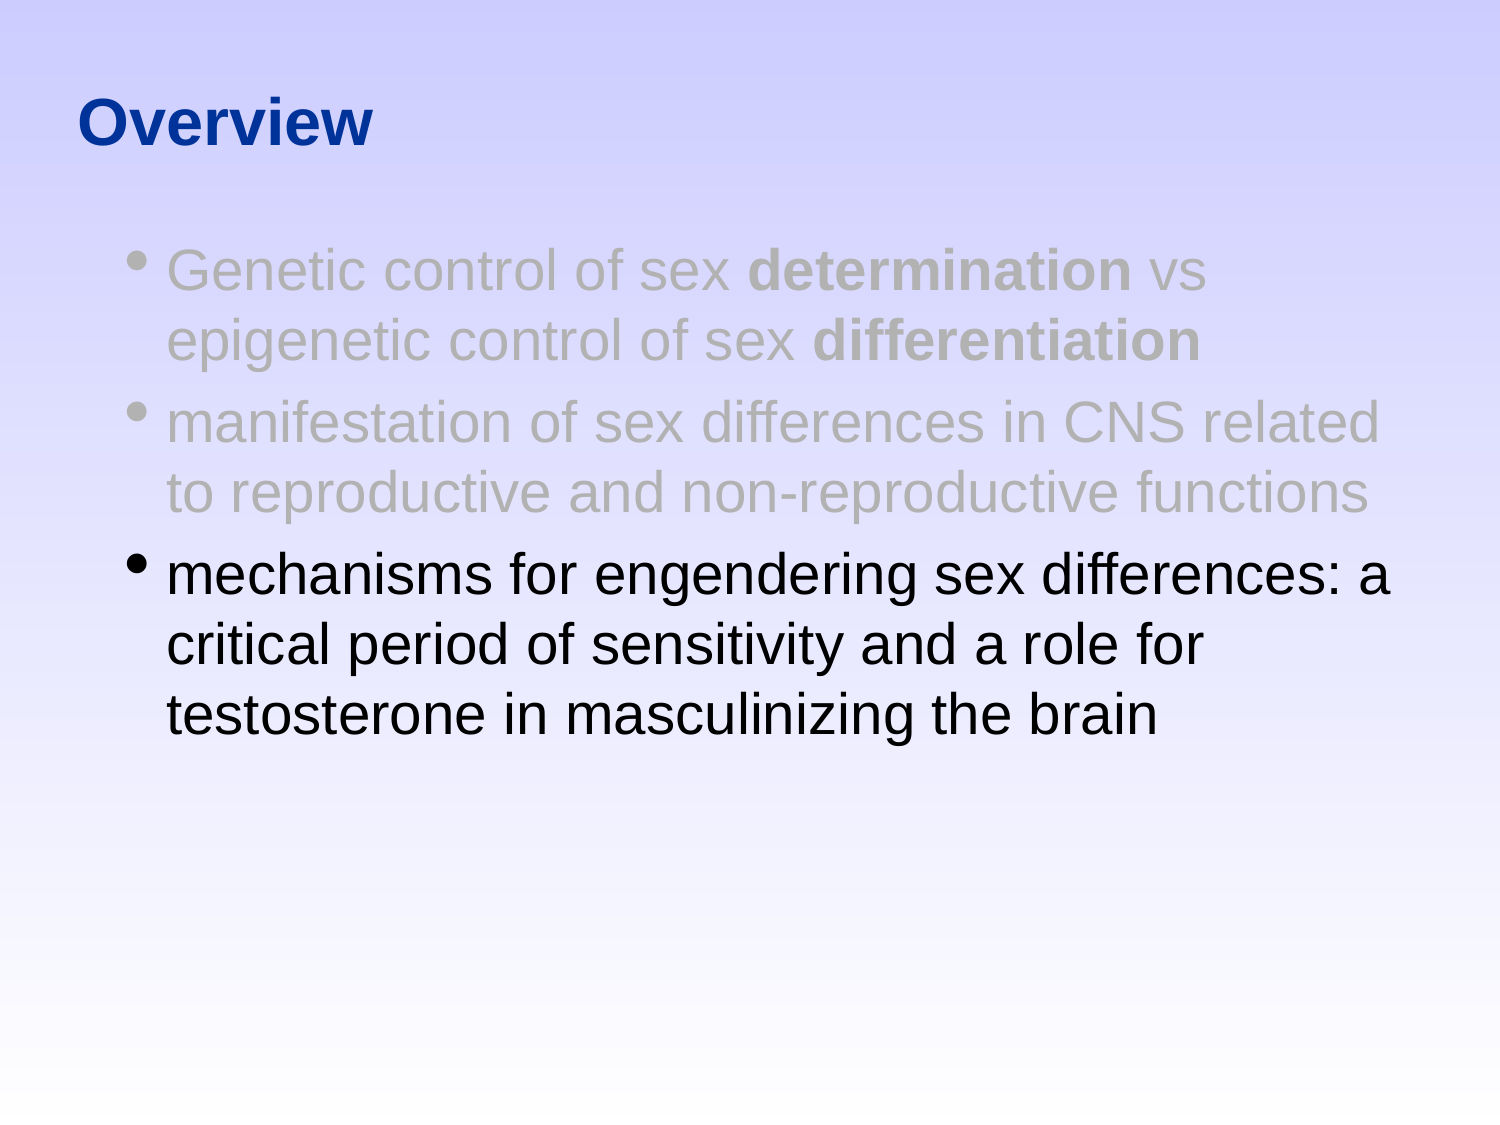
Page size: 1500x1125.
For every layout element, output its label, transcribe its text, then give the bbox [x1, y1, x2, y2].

title Overview [62, 75, 1438, 163]
list Genetic control of sex determination vs epigenetic control of sex differentiation manifestation of sex differences in CNS related to reproductive and non-reproductive functions mechanisms for engendering sex differences: a critical period of sensitivity and a role for testosterone in masculinizing the brain [112, 224, 1450, 1013]
